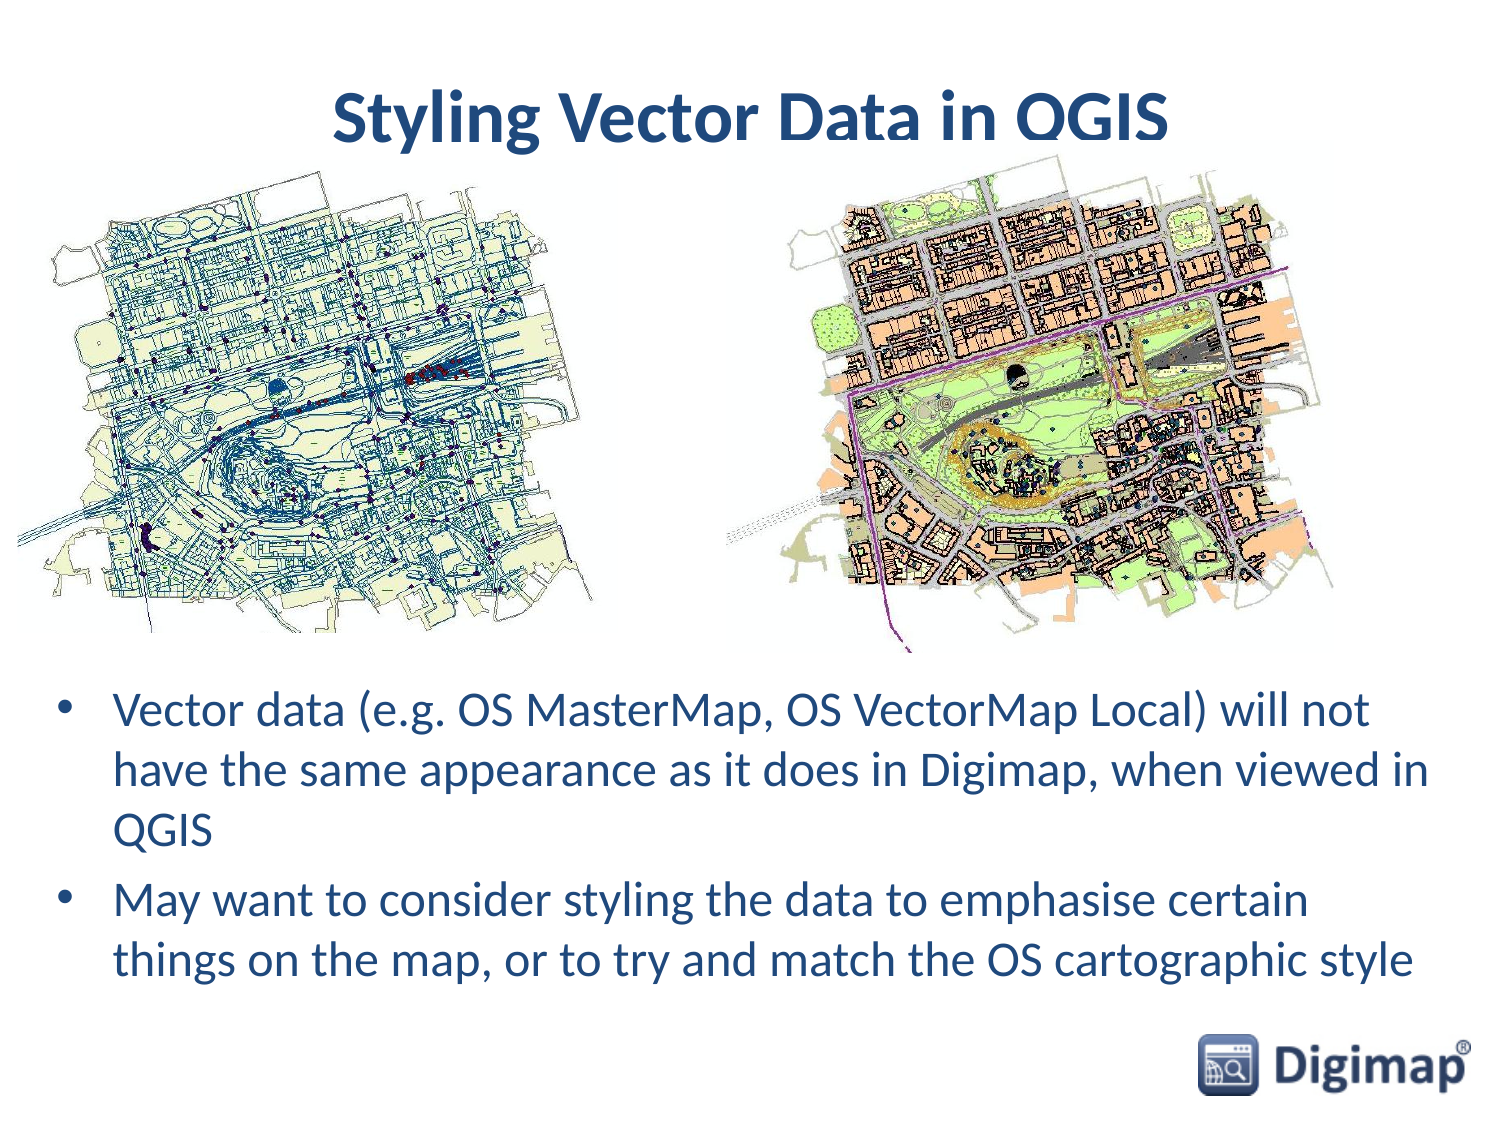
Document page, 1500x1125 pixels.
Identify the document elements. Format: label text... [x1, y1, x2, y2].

list Vector data (e.g. OS MasterMap, OS VectorMap Local) will not have the same appearance as it does in Digimap, when viewed in QGIS May want to consider styling the data to emphasise certain things on the map, or to try and match the OS cartographic style [41, 668, 1459, 1061]
picture [17, 160, 618, 633]
title Styling Vector Data in QGIS [76, 19, 1427, 207]
picture [726, 139, 1334, 654]
picture [1198, 1034, 1471, 1096]
